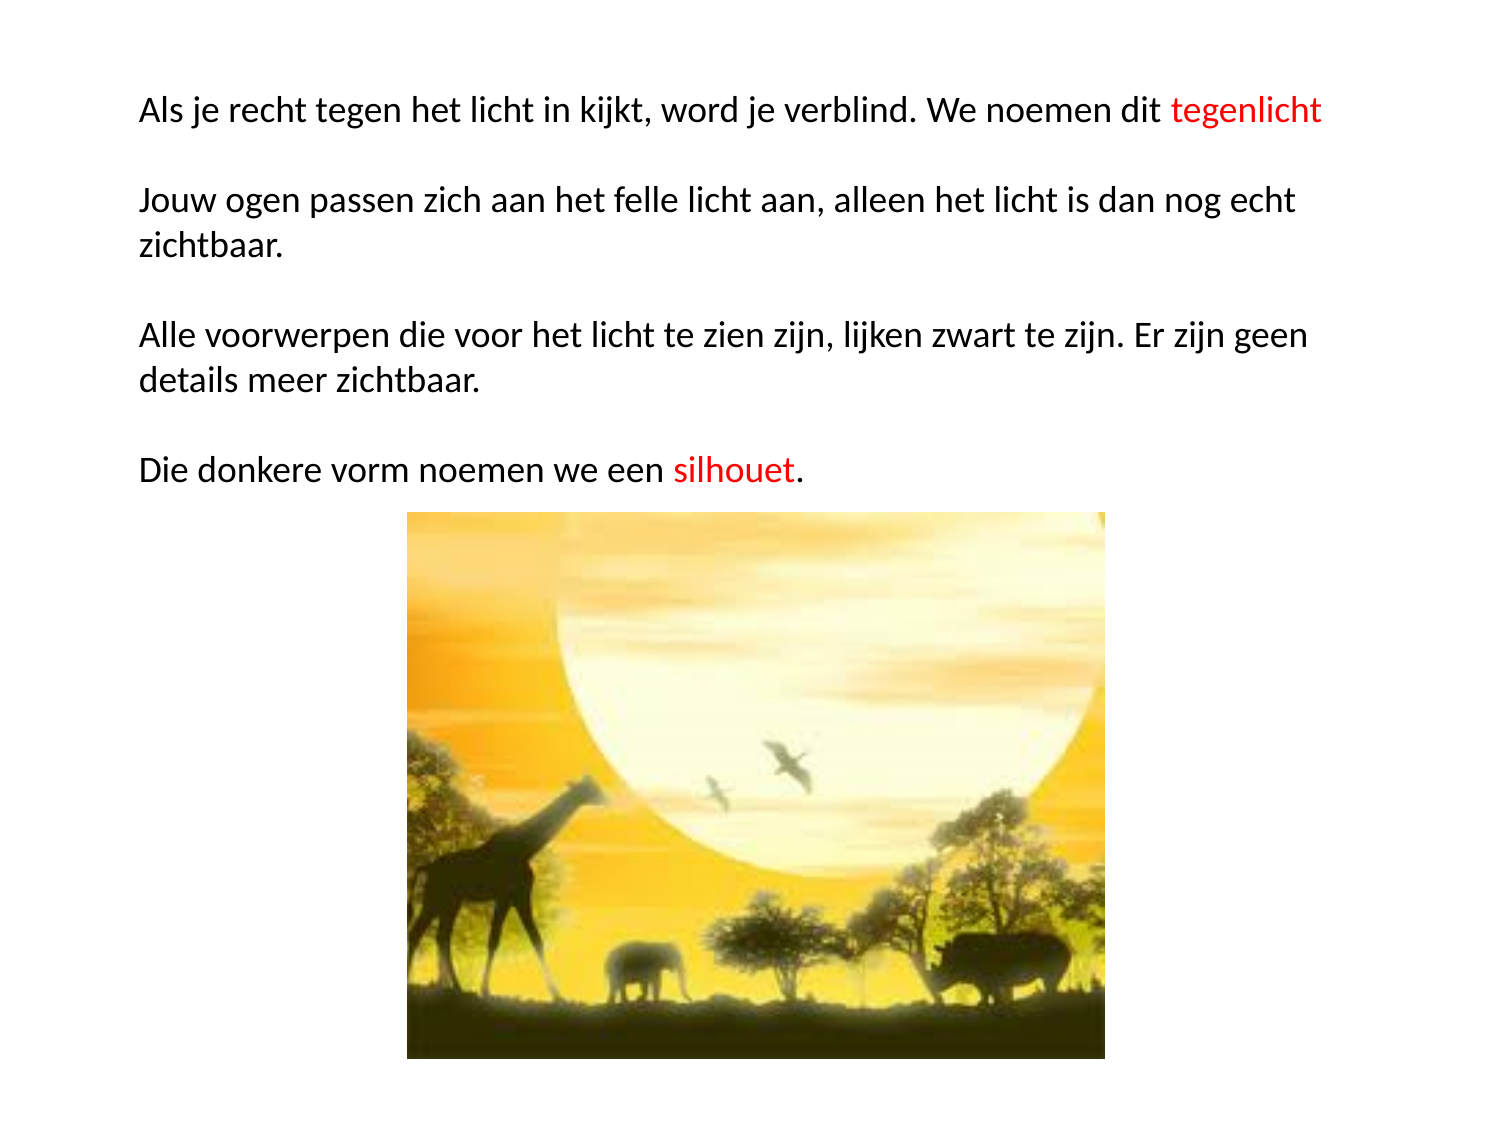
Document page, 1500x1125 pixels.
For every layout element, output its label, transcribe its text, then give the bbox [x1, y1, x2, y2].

text_box Als je recht tegen het licht in kijkt, word je verblind. We noemen dit tegenlicht Jouw ogen passen zich aan het felle licht aan, alleen het licht is dan nog echt zichtbaar. Alle voorwerpen die voor het licht te zien zijn, lijken zwart te zijn. Er zijn geen details meer zichtbaar. Die donkere vorm noemen we een silhouet. [123, 78, 1365, 498]
picture [407, 512, 1105, 1059]
